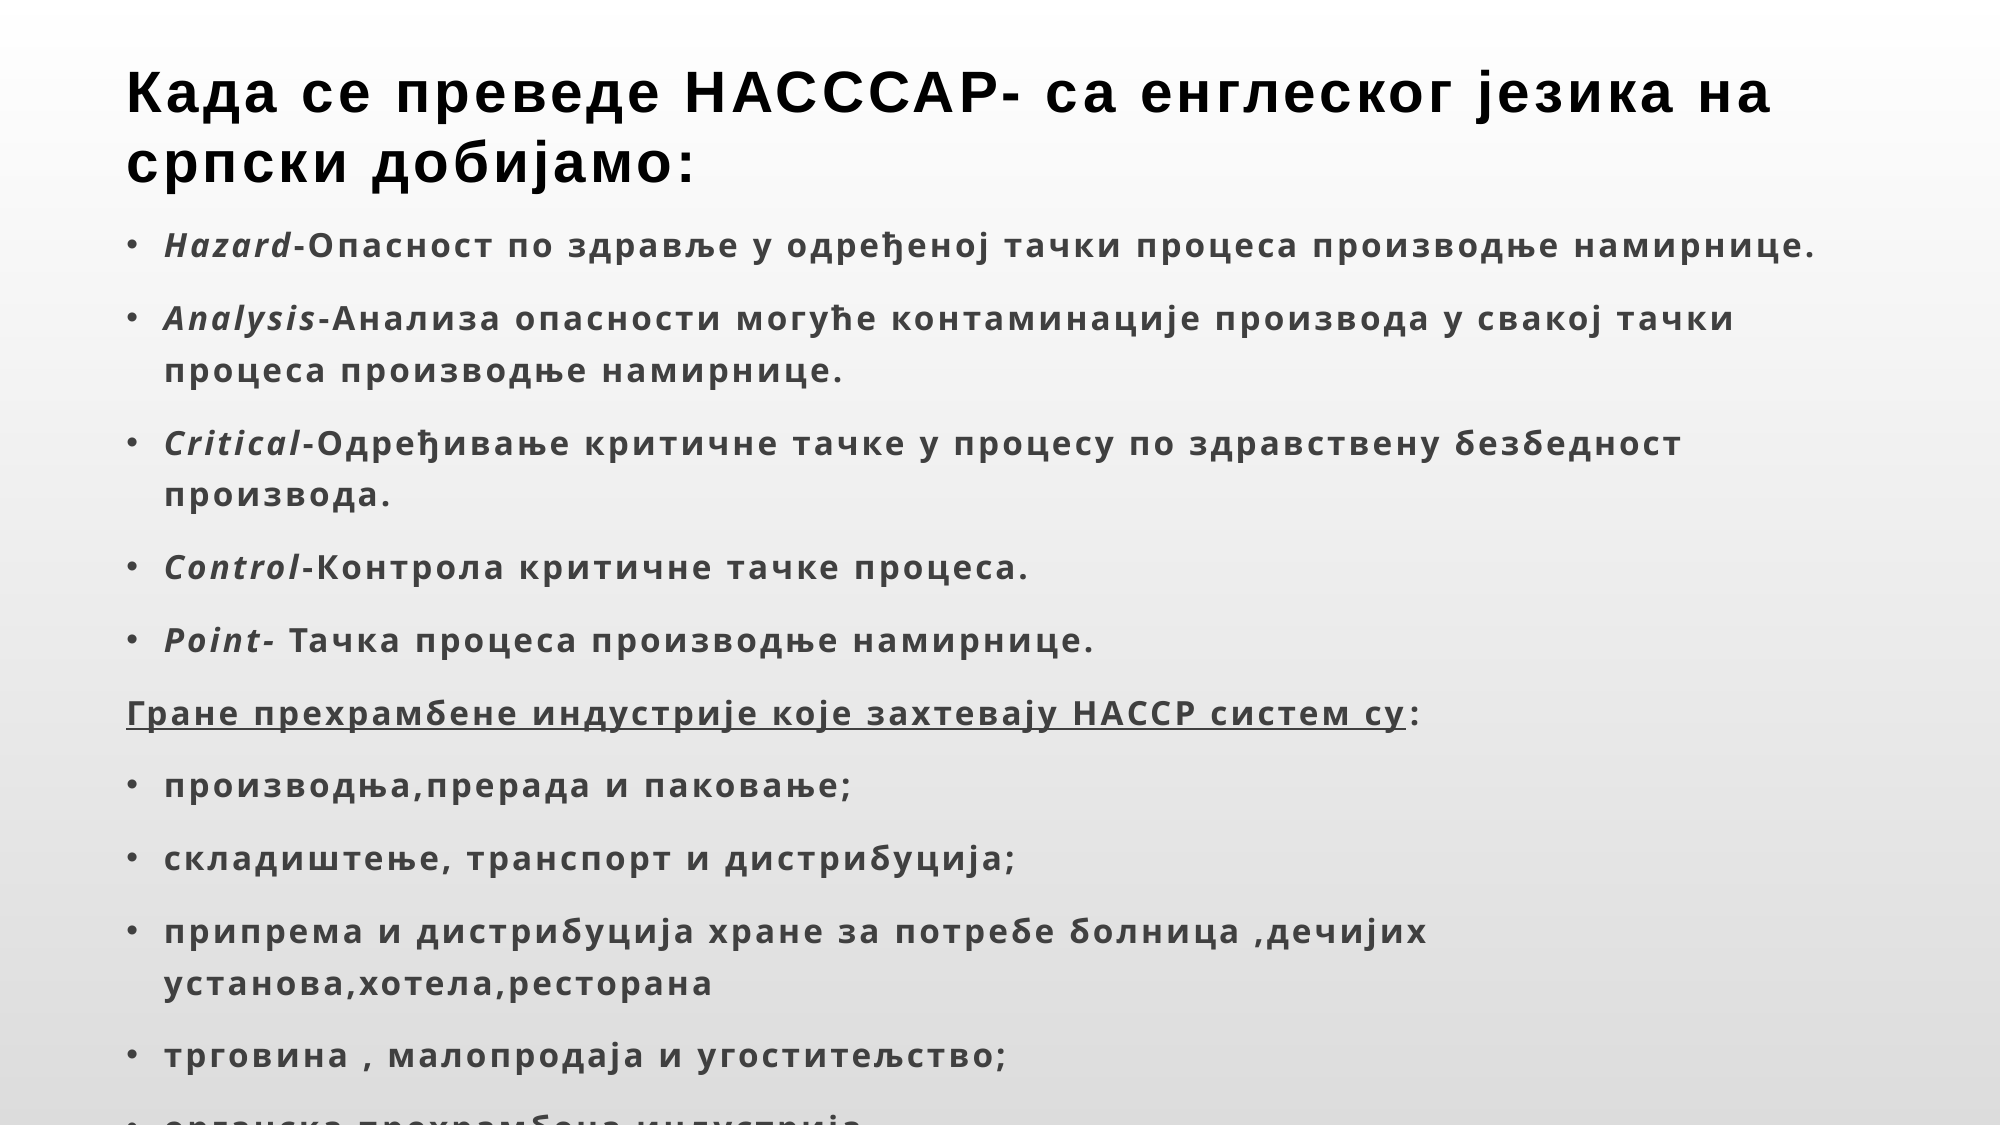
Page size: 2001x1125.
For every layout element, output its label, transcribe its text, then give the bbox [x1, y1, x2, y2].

title Када се преведе НАСССАР- са енглеског језика на српски добијамо: [109, 70, 1891, 178]
list Hazard-Опасност по здравље у одређеној тачки процеса производње намирнице. Analysis-Анализа опасности могуће контаминације производа у свакој тачки процеса производње намирнице. Critical-Одређивање критичне тачке у процесу по здравствену безбедност производа. Control-Контрола критичне тачке процеса. Point- Тачка процеса производње намирнице. Гране прехрамбене индустрије које захтевају НАССР систем су: производња,прерада и паковање; складиштење, транспорт и дистрибуција; припрема и дистрибуција хране за потребе болница ,дечијих установа,хотела,ресторана трговина , малопродаја и угоститељство; органска прехрамбена индустрија. [109, 212, 1891, 1040]
